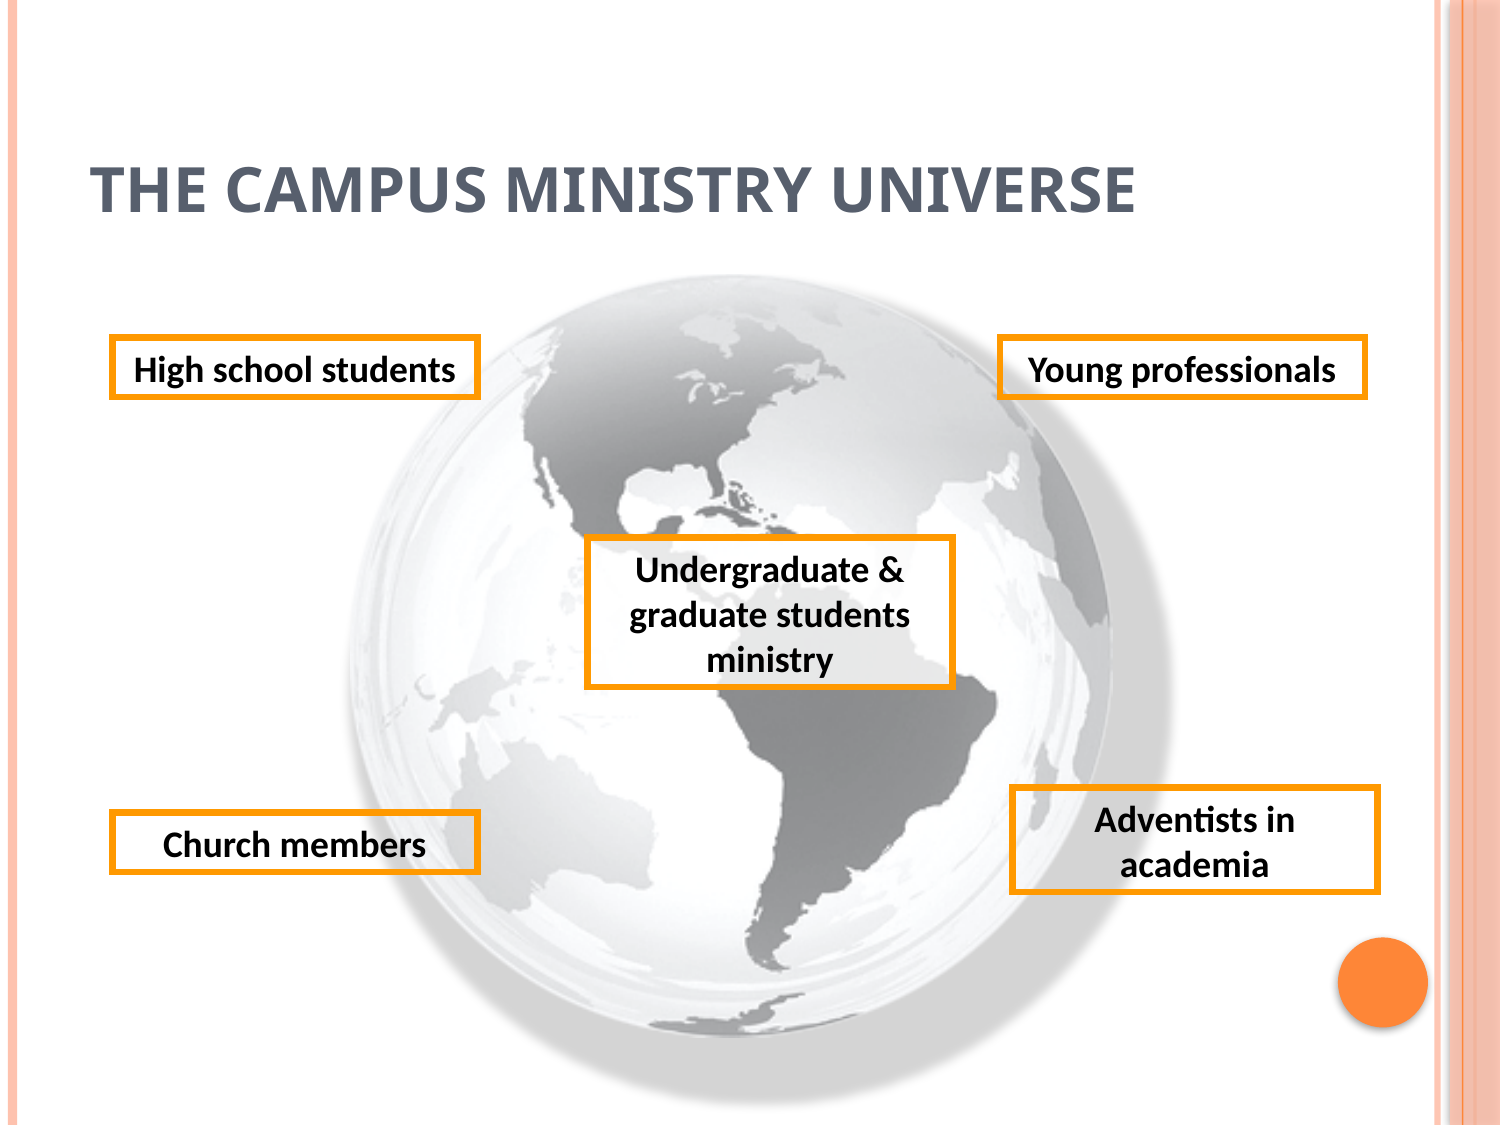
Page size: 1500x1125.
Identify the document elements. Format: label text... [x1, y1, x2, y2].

text_box High school students [112, 337, 343, 398]
text_box Church members [112, 812, 343, 873]
text_box Young professionals [1119, 337, 1365, 398]
picture [349, 274, 1113, 1038]
title The Campus Ministry Universe [75, 45, 1300, 233]
text_box Adventists in academia [1119, 787, 1378, 893]
